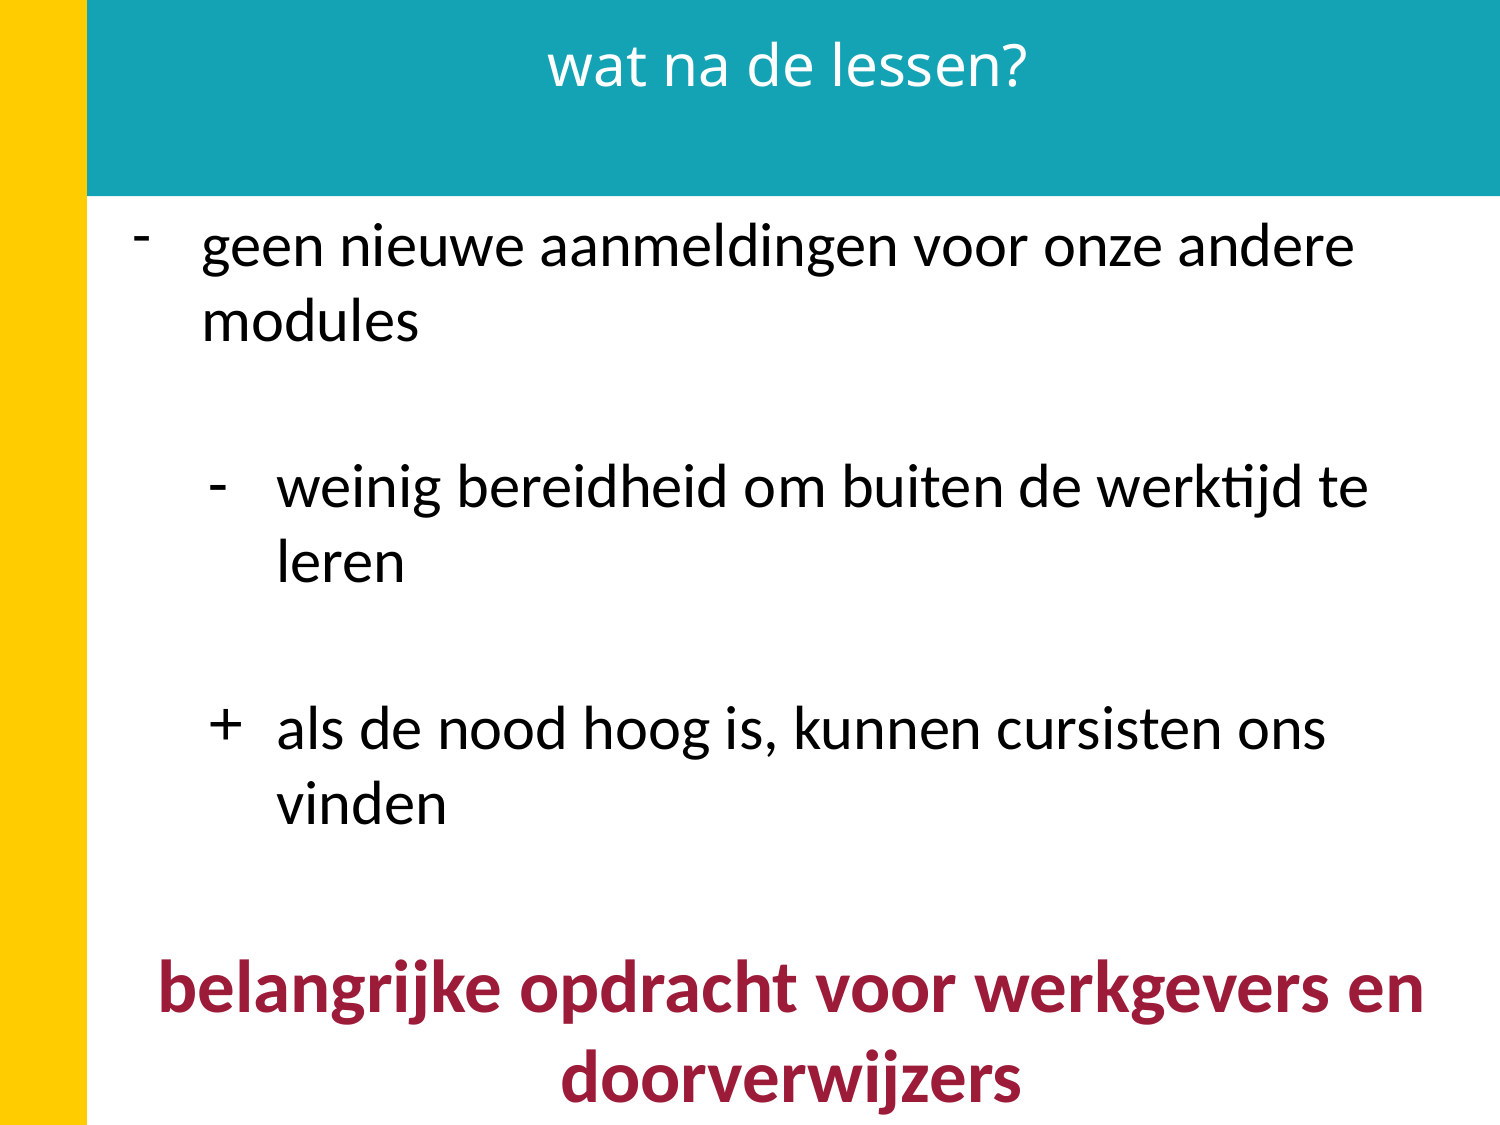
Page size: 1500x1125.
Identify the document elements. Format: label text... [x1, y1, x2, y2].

text_box [0, 0, 87, 1125]
text_box belangrijke opdracht voor werkgevers en doorverwijzers [122, 922, 1462, 1104]
text_box wat na de lessen? [114, 20, 1462, 135]
subtitle geen nieuwe aanmeldingen voor onze andere modules weinig bereidheid om buiten de werktijd te leren als de nood hoog is, kunnen cursisten ons vinden [111, 197, 1465, 862]
text_box [87, 0, 1500, 197]
